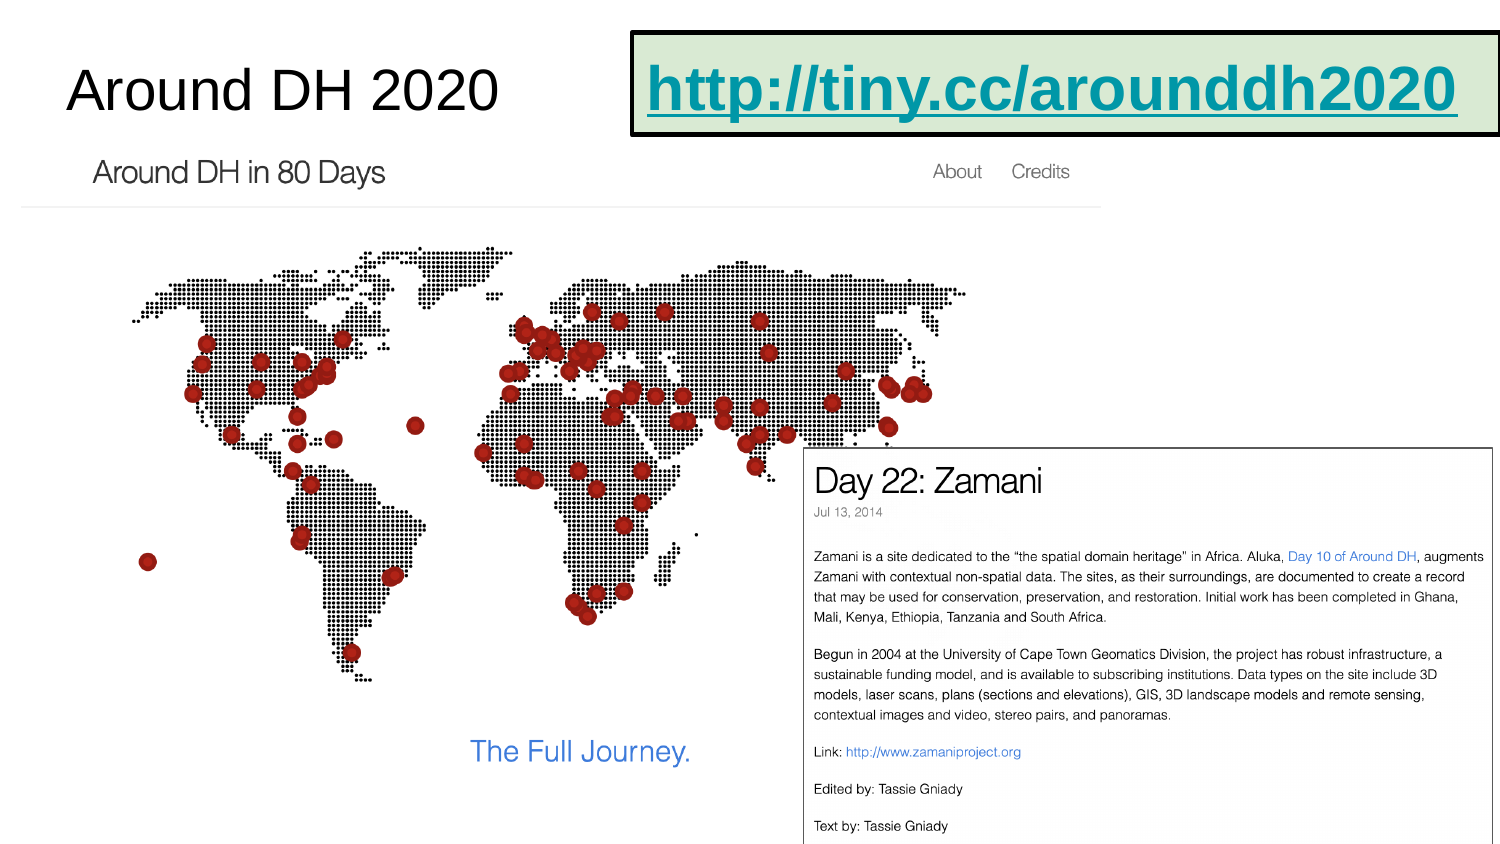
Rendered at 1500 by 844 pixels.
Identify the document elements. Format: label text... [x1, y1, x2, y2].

title Around DH 2020 [51, 36, 631, 131]
text_box http://tiny.cc/arounddh2020 [631, 32, 1500, 135]
picture [21, 139, 1493, 844]
